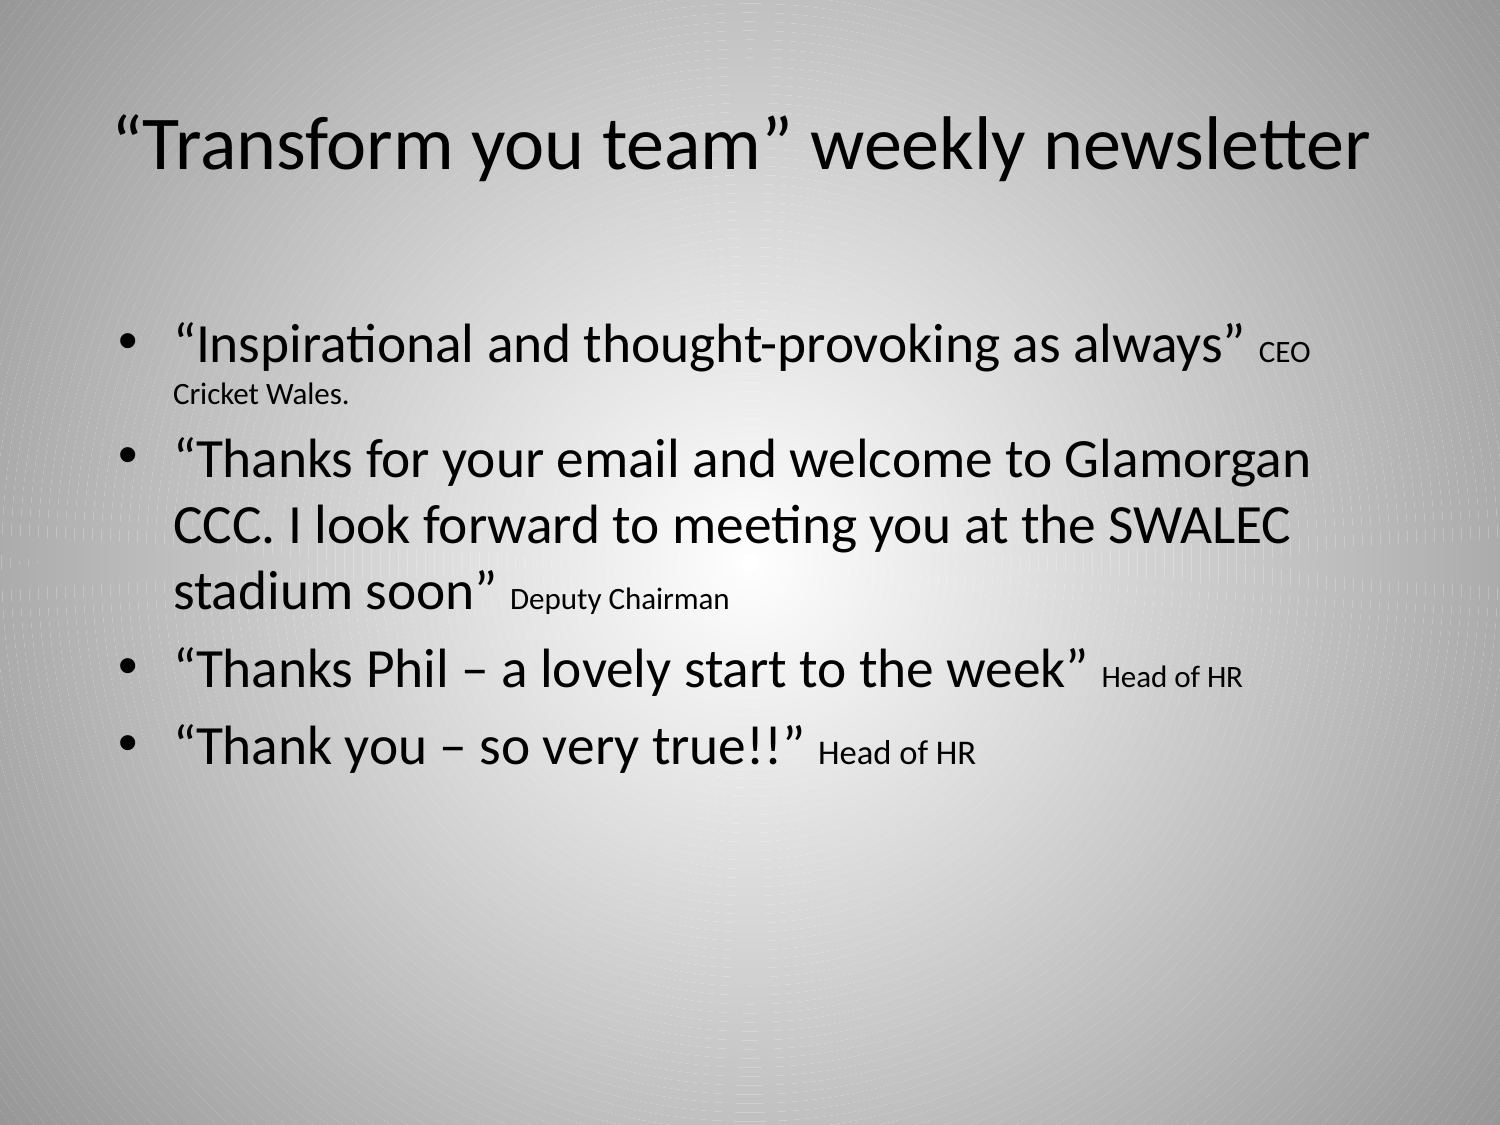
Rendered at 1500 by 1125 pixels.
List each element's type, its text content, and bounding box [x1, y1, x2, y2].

title “Transform you team” weekly newsletter [75, 45, 1425, 233]
list “Inspirational and thought-provoking as always” CEO Cricket Wales. “Thanks for your email and welcome to Glamorgan CCC. I look forward to meeting you at the SWALEC stadium soon” Deputy Chairman “Thanks Phil – a lovely start to the week” Head of HR “Thank you – so very true!!” Head of HR [103, 299, 1397, 794]
